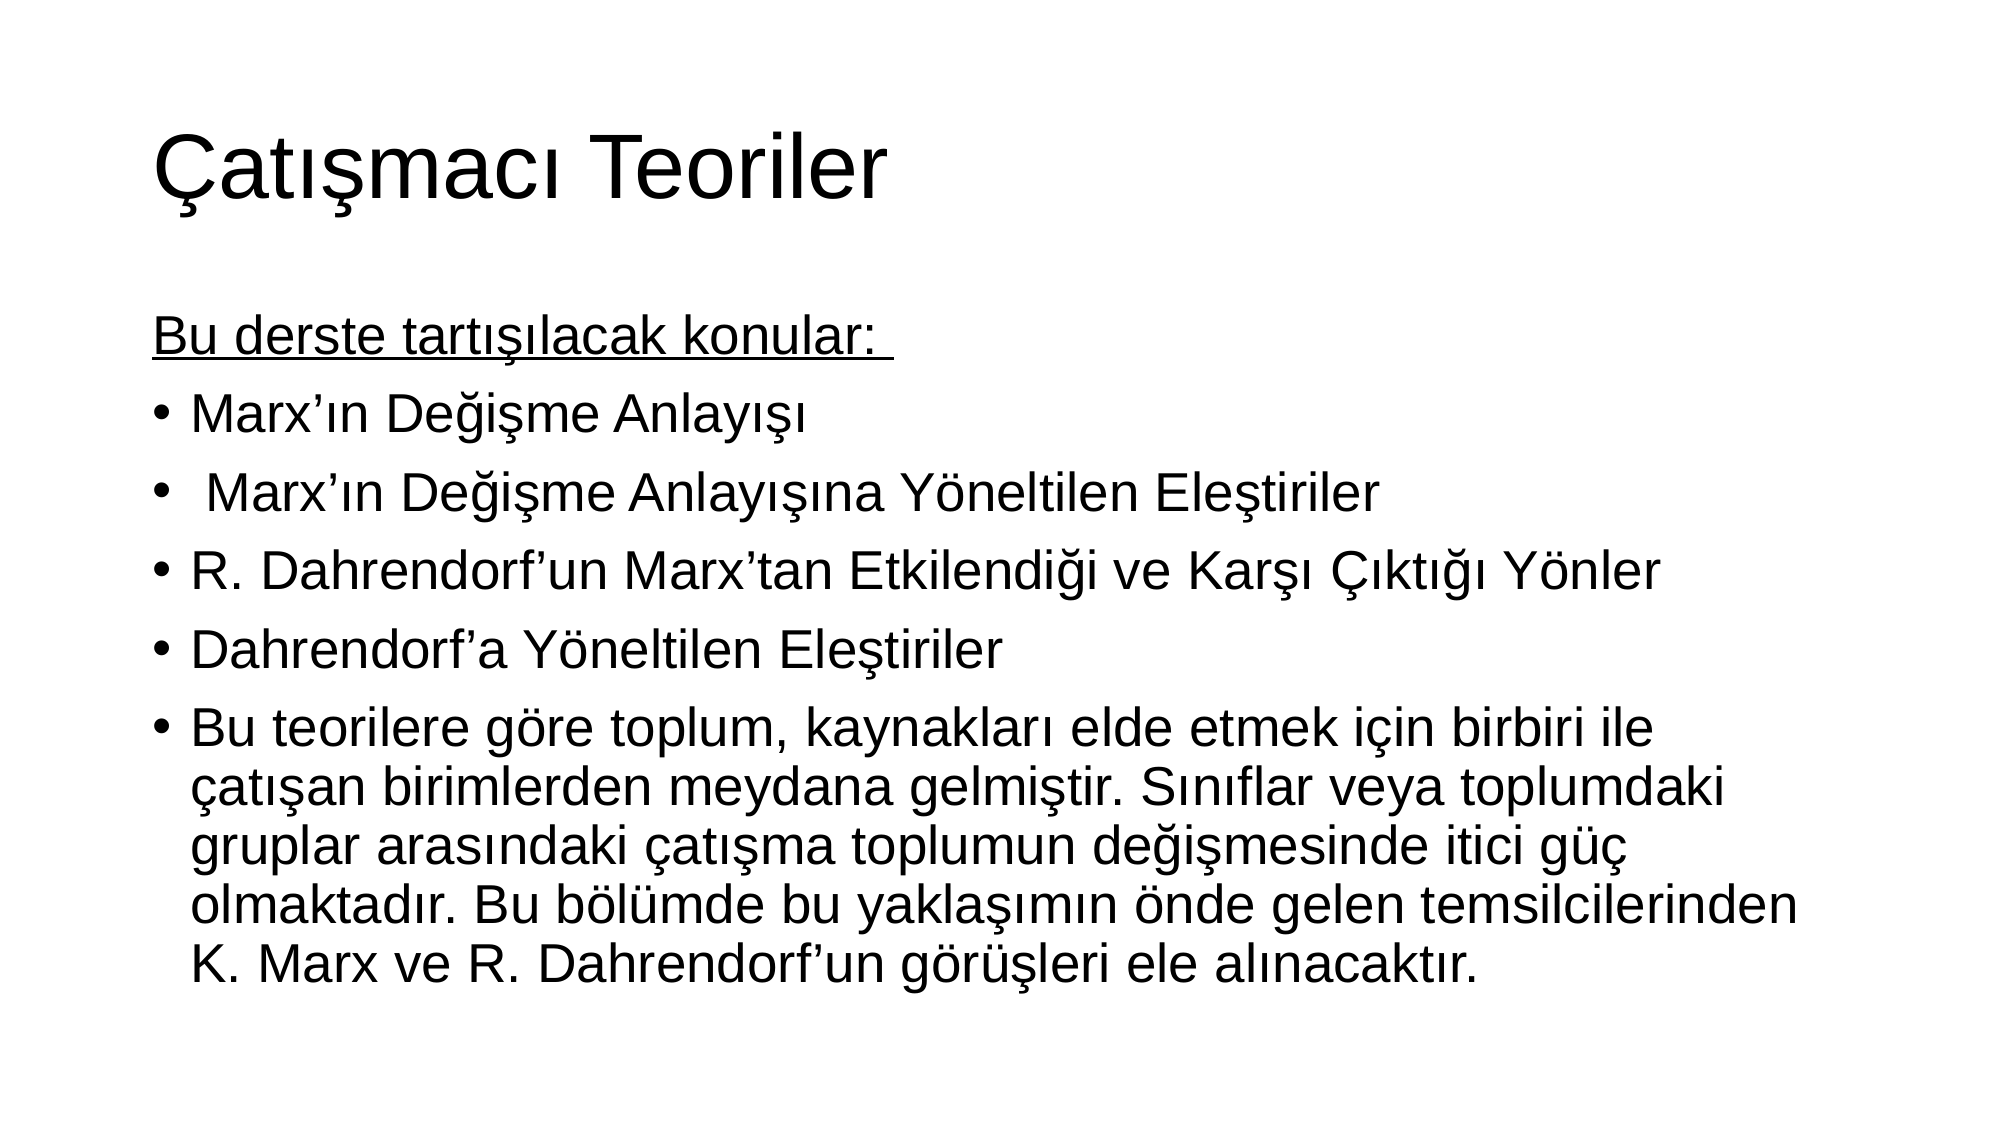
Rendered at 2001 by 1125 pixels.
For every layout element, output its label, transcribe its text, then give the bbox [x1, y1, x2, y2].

title Çatışmacı Teoriler [137, 59, 1863, 278]
list Bu derste tartışılacak konular: Marx’ın Değişme Anlayışı Marx’ın Değişme Anlayışına Yöneltilen Eleştiriler R. Dahrendorf’un Marx’tan Etkilendiği ve Karşı Çıktığı Yönler Dahrendorf’a Yöneltilen Eleştiriler Bu teorilere göre toplum, kaynakları elde etmek için birbiri ile çatışan birimlerden meydana gelmiştir. Sınıflar veya toplumdaki gruplar arasındaki çatışma toplumun değişmesinde itici güç olmaktadır. Bu bölümde bu yaklaşımın önde gelen temsilcilerinden K. Marx ve R. Dahrendorf’un görüşleri ele alınacaktır. [137, 299, 1863, 1014]
